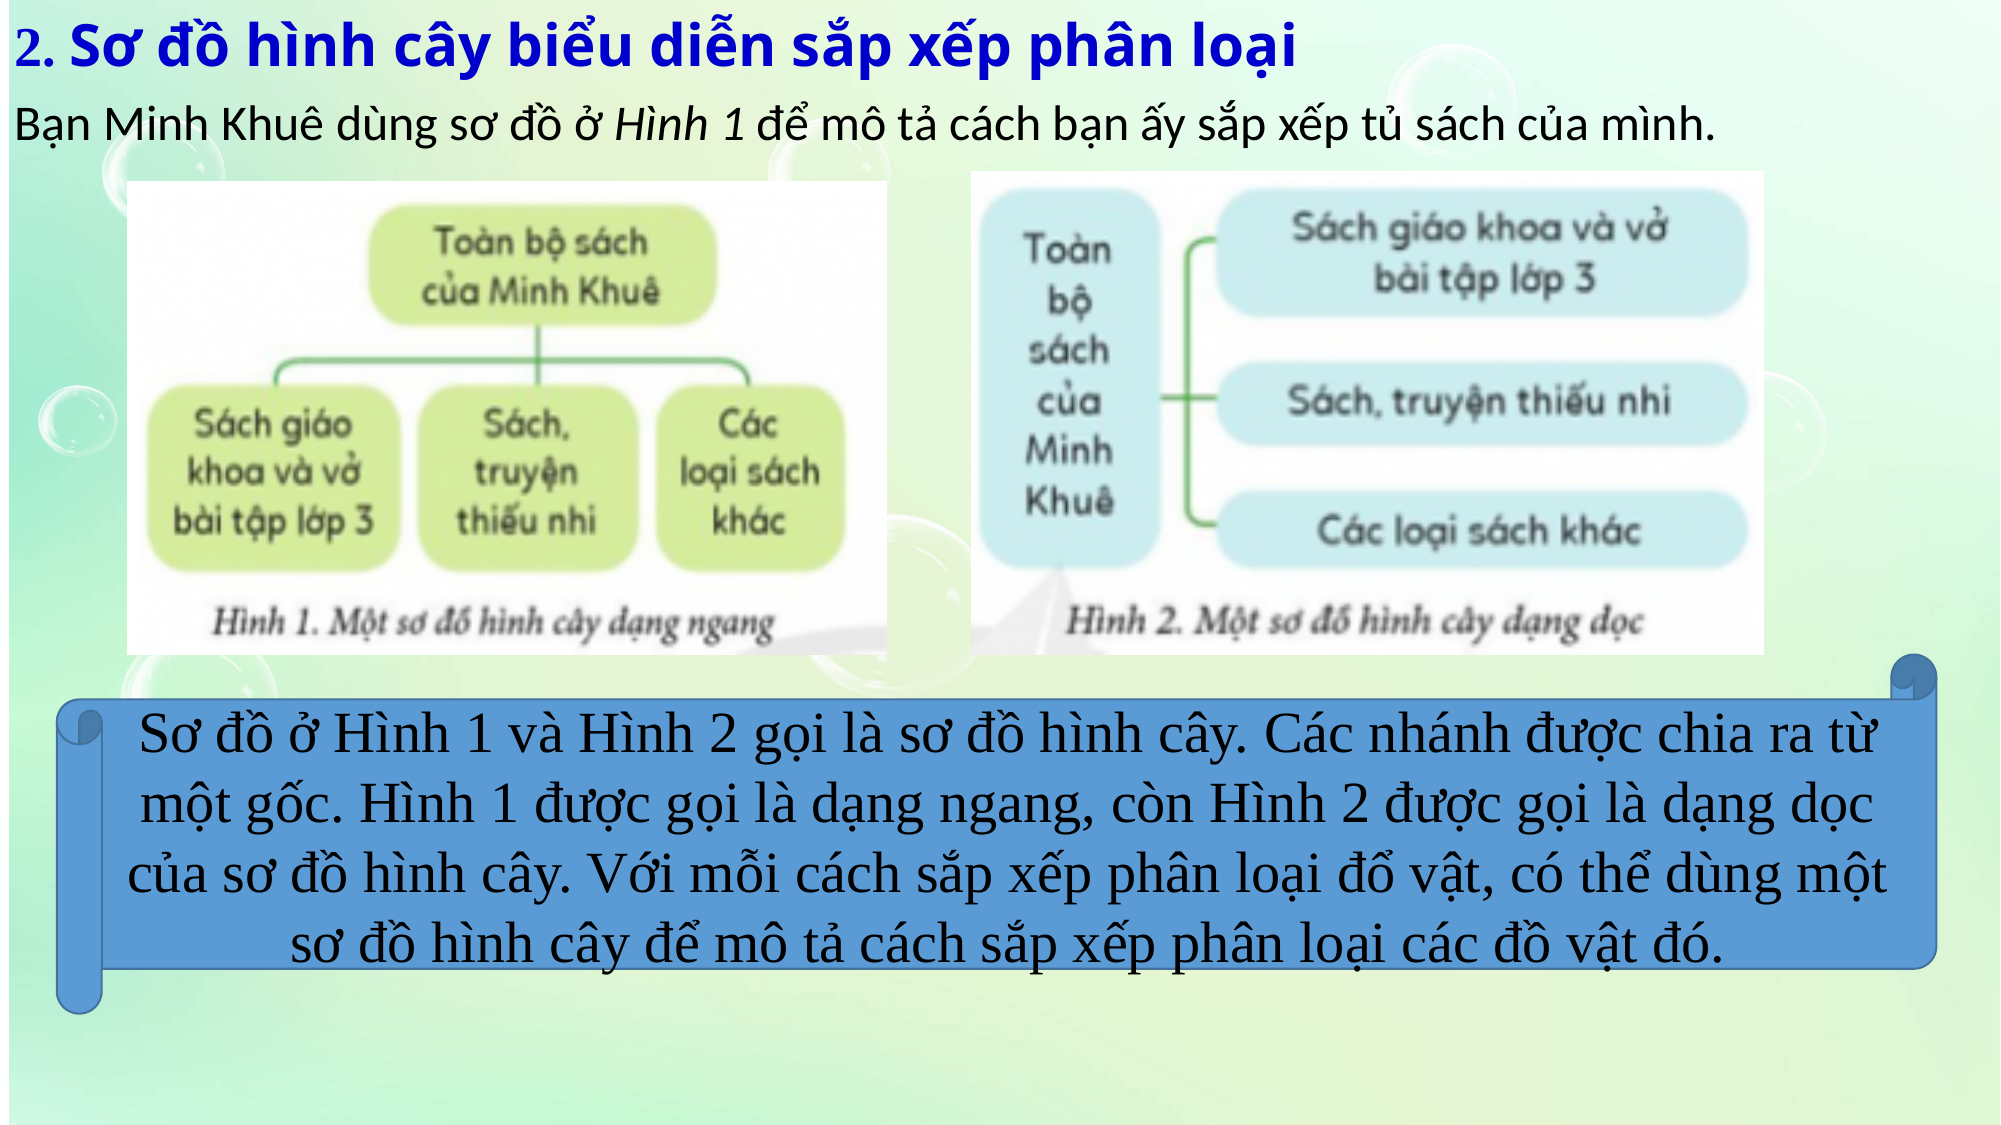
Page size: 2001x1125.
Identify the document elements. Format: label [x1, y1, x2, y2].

text_box [0, 0, 9, 82]
text_box [0, 82, 2000, 655]
text_box [9, 655, 2000, 1125]
text_box [9, 0, 2000, 82]
